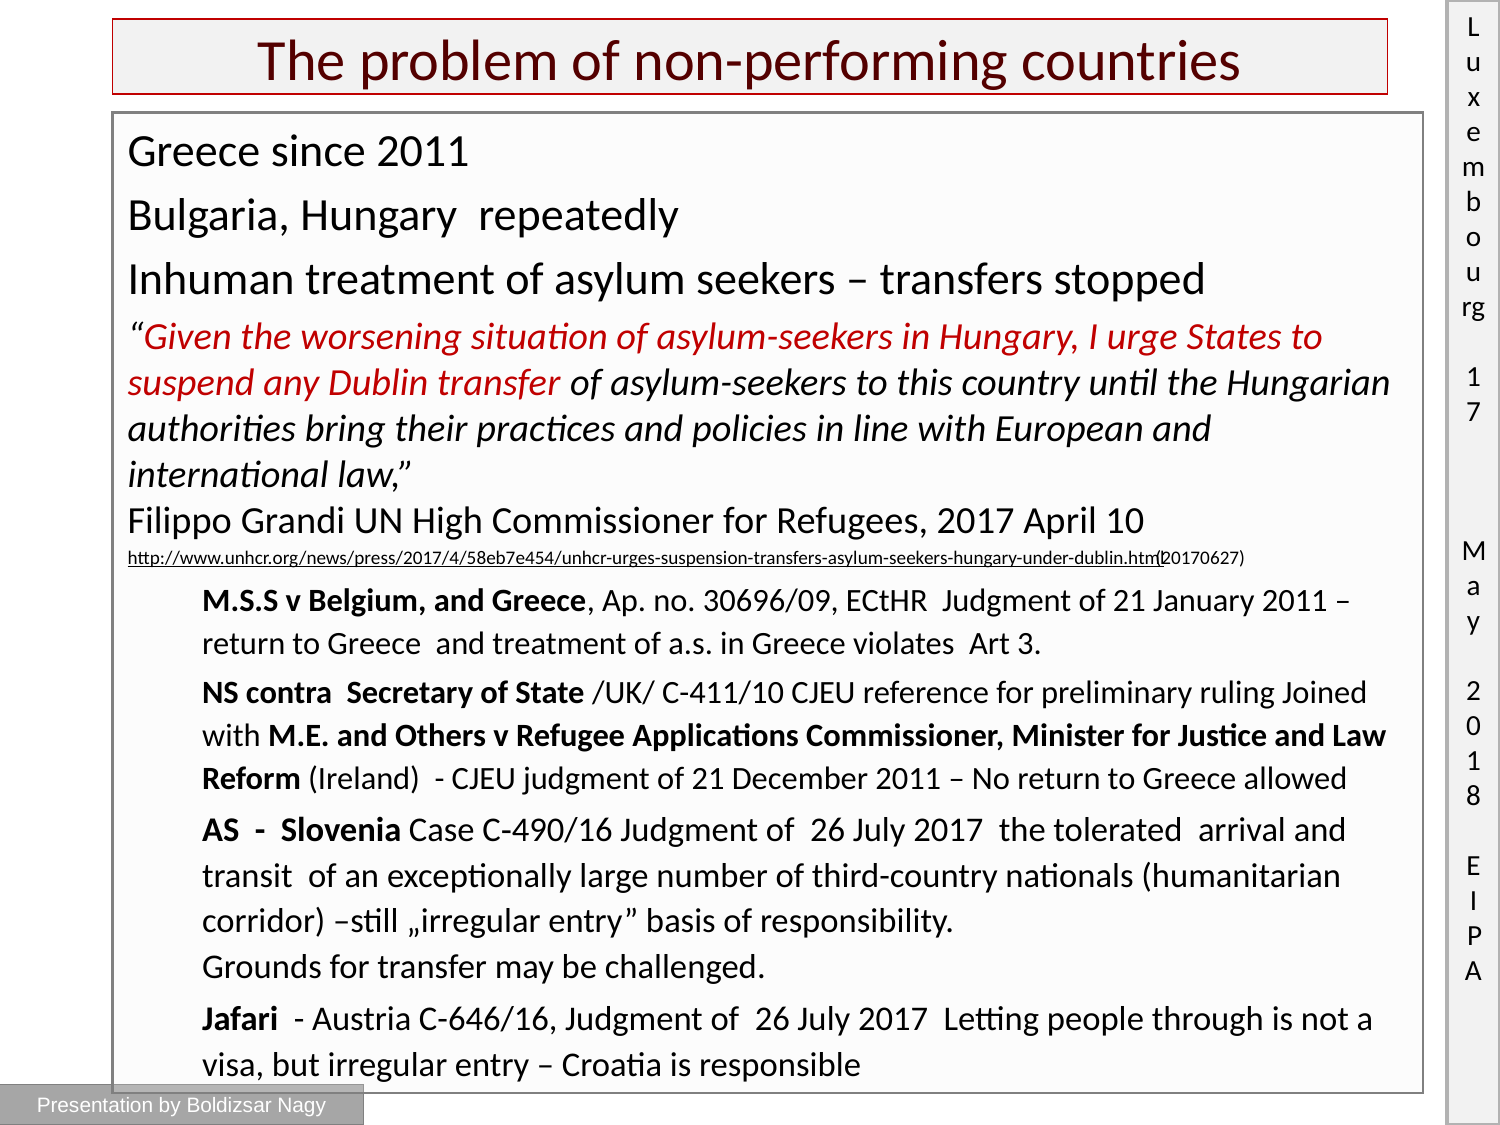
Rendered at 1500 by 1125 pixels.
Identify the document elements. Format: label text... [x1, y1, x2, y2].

list Greece since 2011 Bulgaria, Hungary repeatedly Inhuman treatment of asylum seekers – transfers stopped “Given the worsening situation of asylum-seekers in Hungary, I urge States to suspend any Dublin transfer of asylum-seekers to this country until the Hungarian authorities bring their practices and policies in line with European and international law,” Filippo Grandi UN High Commissioner for Refugees, 2017 April 10 http://www.unhcr.org/news/press/2017/4/58eb7e454/unhcr-urges-suspension-transfers-asylum-seekers-hungary-under-dublin.html (20170627) M.S.S v Belgium, and Greece, Ap. no. 30696/09, ECtHR Judgment of 21 January 2011 – return to Greece and treatment of a.s. in Greece violates Art 3. NS contra Secretary of State /UK/ C-411/10 CJEU reference for preliminary ruling Joined with M.E. and Others v Refugee Applications Commissioner, Minister for Justice and Law Reform (Ireland) - CJEU judgment of 21 December 2011 – No return to Greece allowed AS - Slovenia Case C‑490/16 Judgment of 26 July 2017 the tolerated arrival and transit of an exceptionally large number of third-country nationals (humanitarian corridor) –still „irregular entry” basis of responsibility. Grounds for transfer may be challenged. Jafari - Austria C-646/16, Judgment of 26 July 2017 Letting people through is not a visa, but irregular entry – Croatia is responsible [111, 111, 1424, 1094]
title The problem of non-performing countries [112, 18, 1388, 95]
